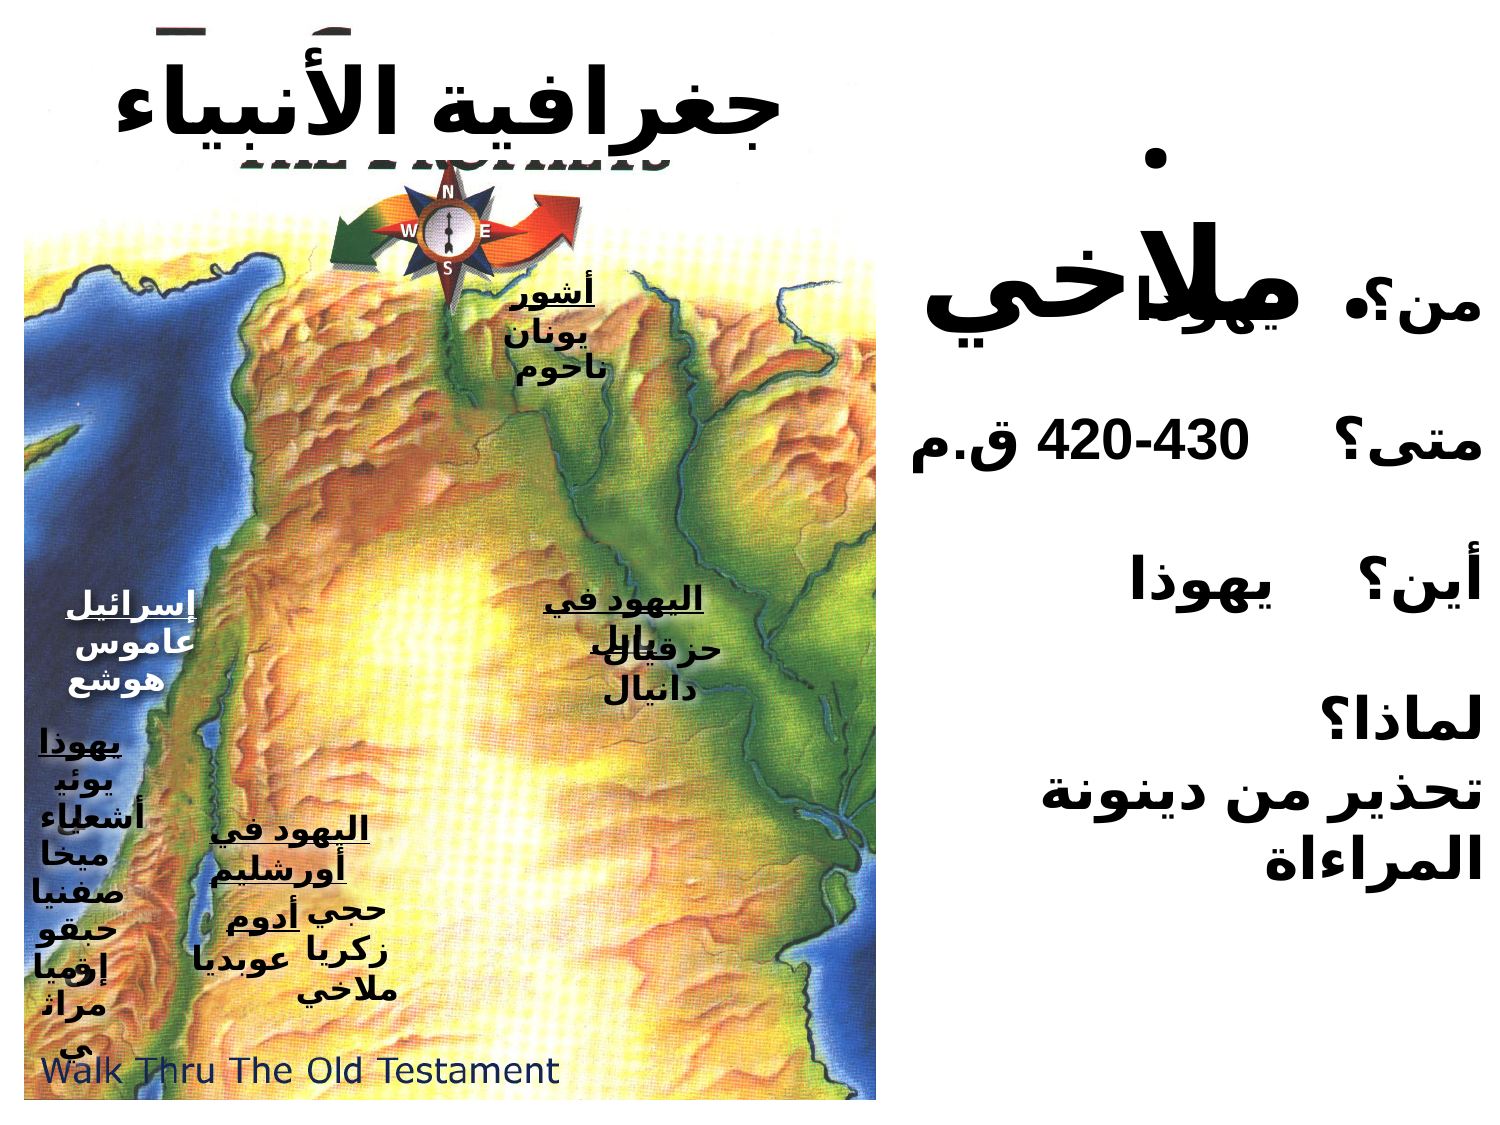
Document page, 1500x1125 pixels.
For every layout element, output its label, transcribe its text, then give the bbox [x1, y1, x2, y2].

picture [24, 18, 876, 1101]
text_box من؟ يهوذا متى؟ 430-420 ق.م أين؟ يهوذا لماذا؟ تحذير من دينونة المراءاة [887, 254, 1500, 1039]
text_box . ملاخي . [879, 34, 1424, 350]
text_box صفنيا [12, 862, 19, 899]
text_box مراثي [12, 974, 19, 1070]
text_box حبقوق [12, 899, 19, 937]
text_box إرميا [12, 937, 19, 974]
